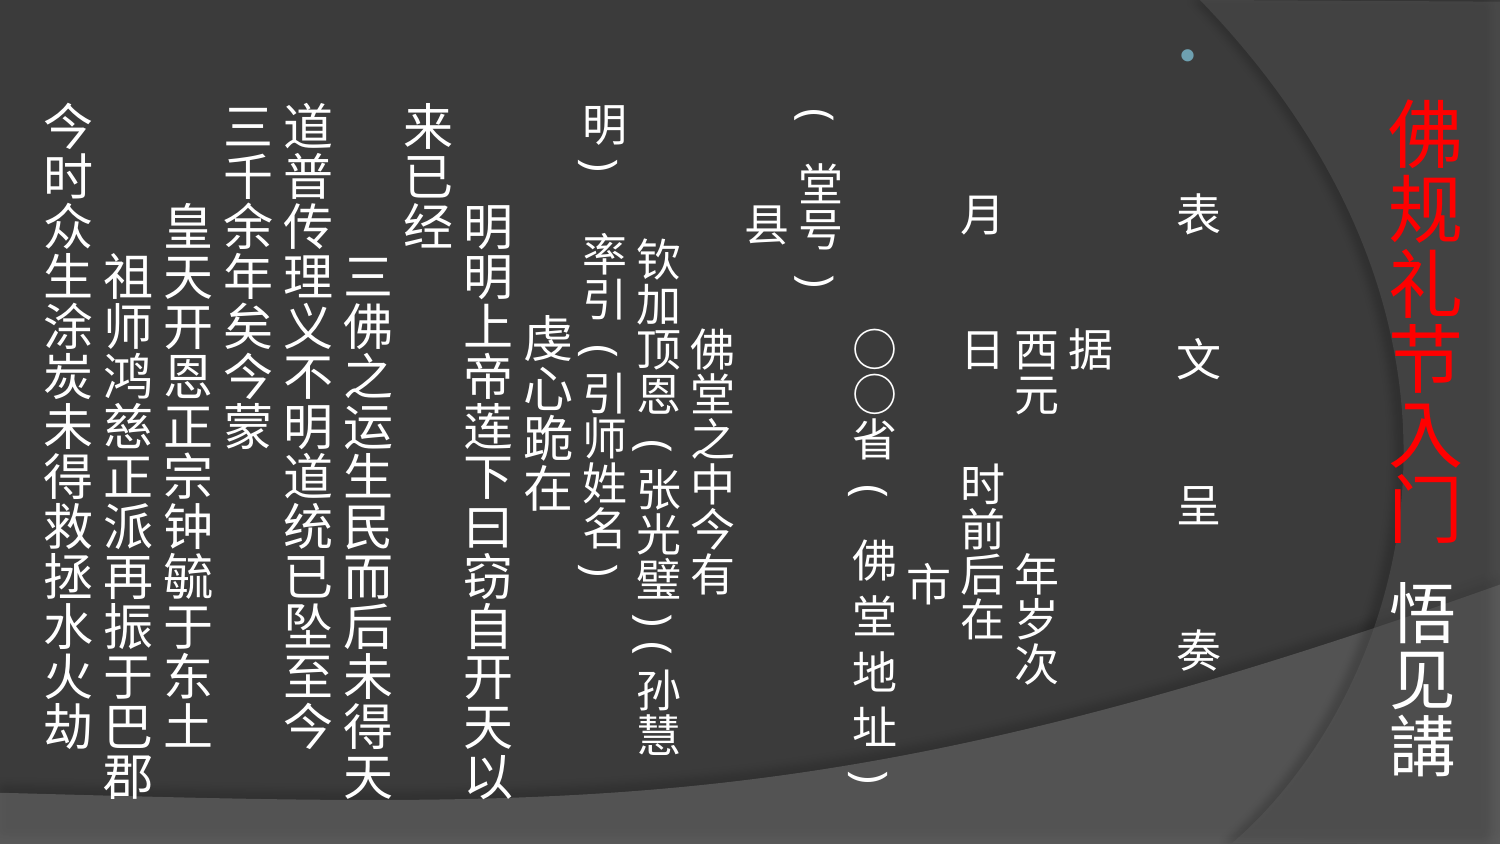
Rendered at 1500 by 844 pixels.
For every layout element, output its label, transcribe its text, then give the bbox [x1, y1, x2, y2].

title 佛规礼节入门 悟见講 [1364, 21, 1483, 820]
list 表 文 呈 奏 据 西元 年岁次 月 日 时前后在 市 ○○省 ( 佛 堂 地 址 ) ( 堂号 ) 县 佛堂之中今有 钦加顶恩 (张光璧)(孙慧明) 率引 (引师姓名) 虔心跪在 明明上帝莲下曰窃自开天以来已经 三佛之运生民而后未得天道普传理义不明道统已坠至今 三千余年矣今蒙 皇天开恩正宗钟毓于东土 祖师鸿慈正派再振于巴郡今时众生涂炭未得救拯水火劫 [29, 27, 1365, 820]
